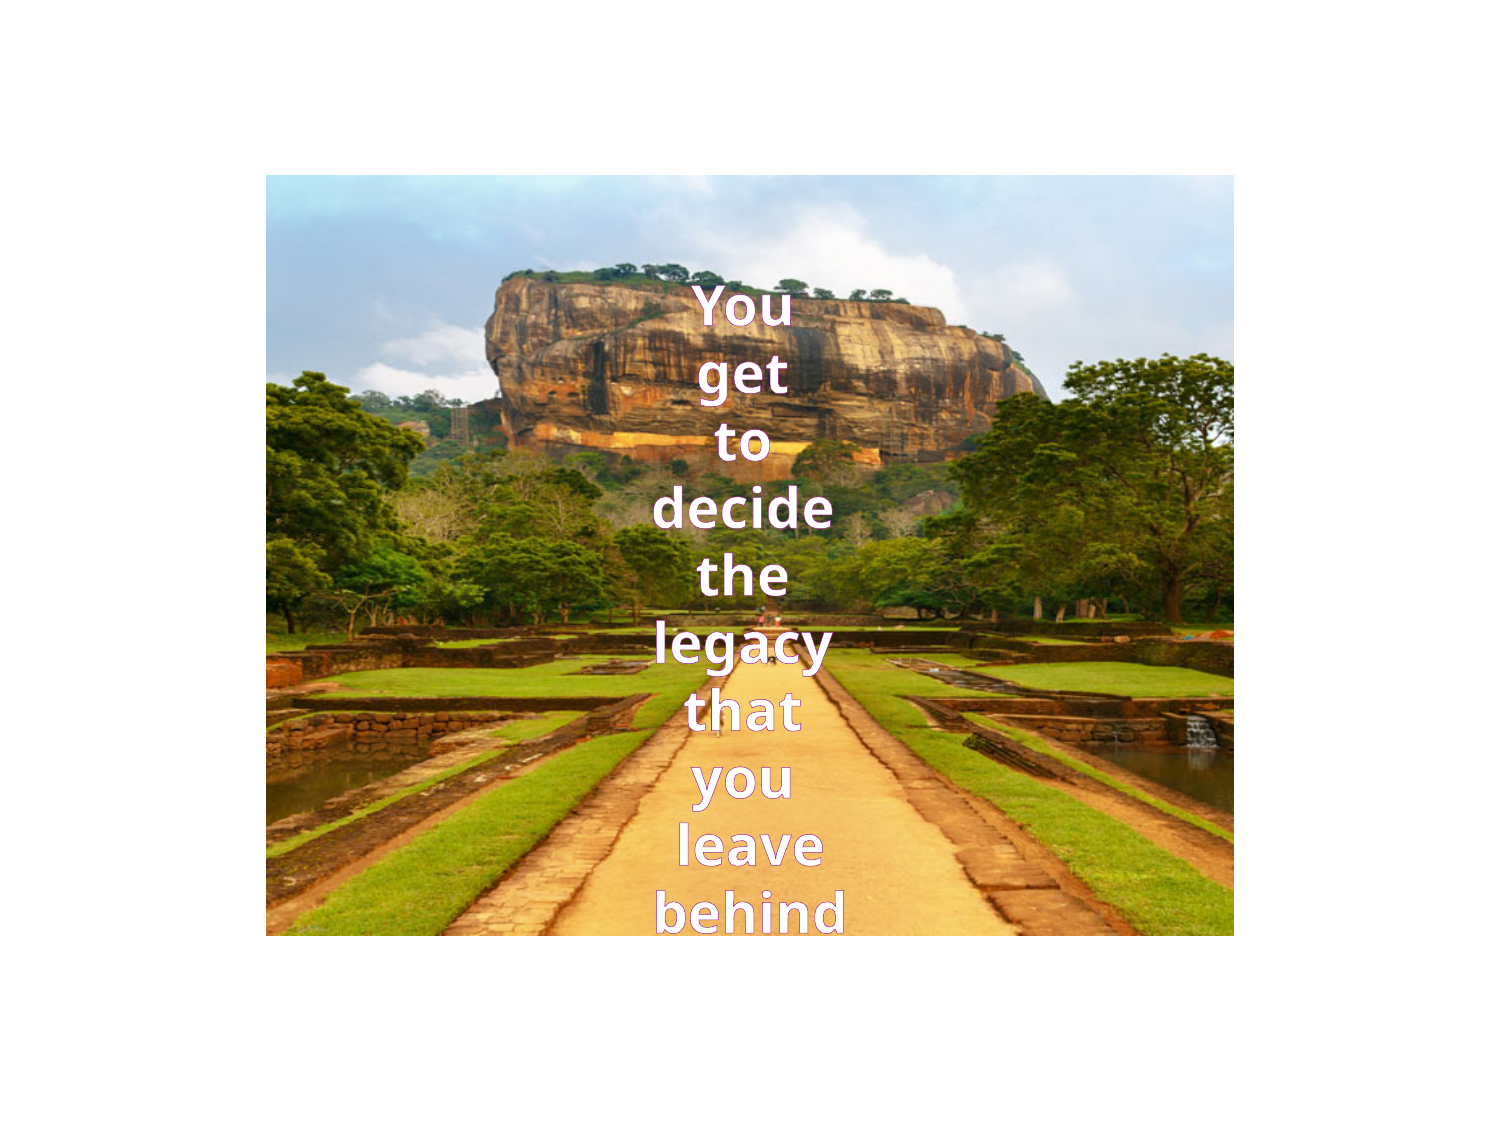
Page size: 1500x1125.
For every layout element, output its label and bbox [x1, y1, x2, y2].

text_box [266, 175, 1234, 958]
